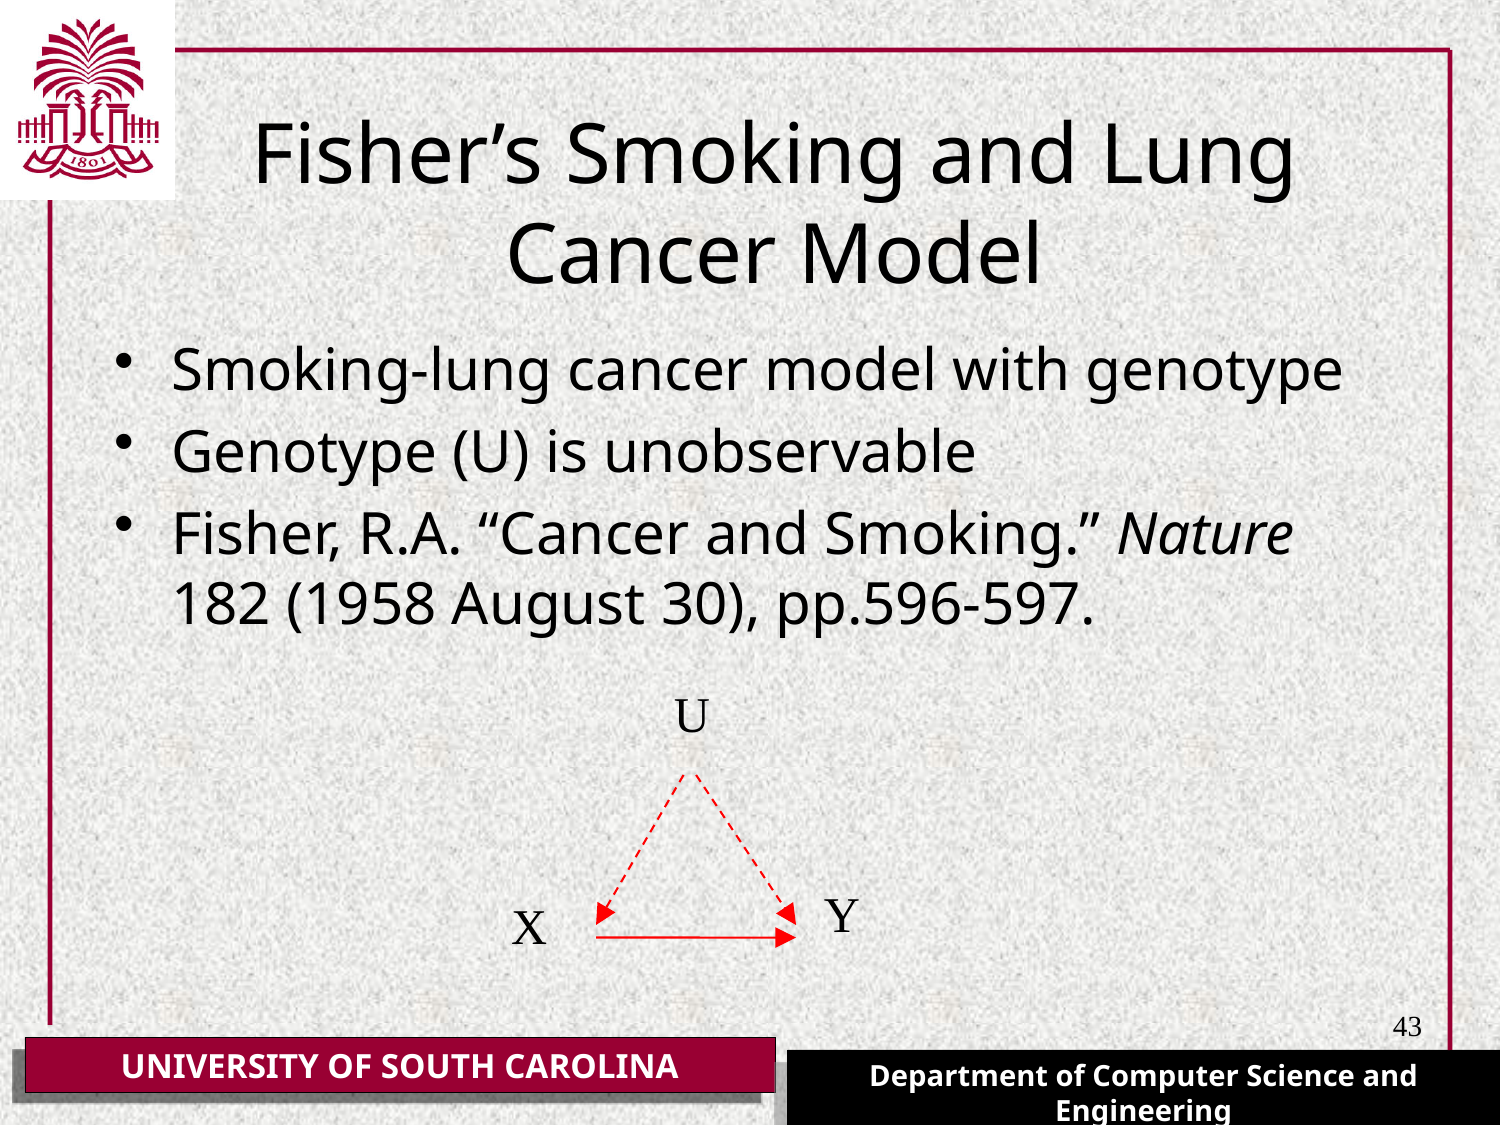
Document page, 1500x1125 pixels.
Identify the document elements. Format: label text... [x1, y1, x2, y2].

picture [13, 1050, 761, 1103]
text_box X [496, 887, 563, 963]
slide_number 43 [1374, 999, 1438, 1038]
text_box [596, 900, 616, 925]
text_box U [658, 674, 725, 750]
text_box [775, 902, 797, 925]
list Smoking-lung cancer model with genotype Genotype (U) is unobservable Fisher, R.A. “Cancer and Smoking.” Nature 182 (1958 August 30), pp.596-597. [99, 324, 1375, 625]
picture [0, 0, 1500, 1125]
text_box Y [808, 874, 875, 950]
text_box [596, 927, 797, 948]
title Fisher’s Smoking and Lung Cancer Model [112, 125, 1438, 275]
